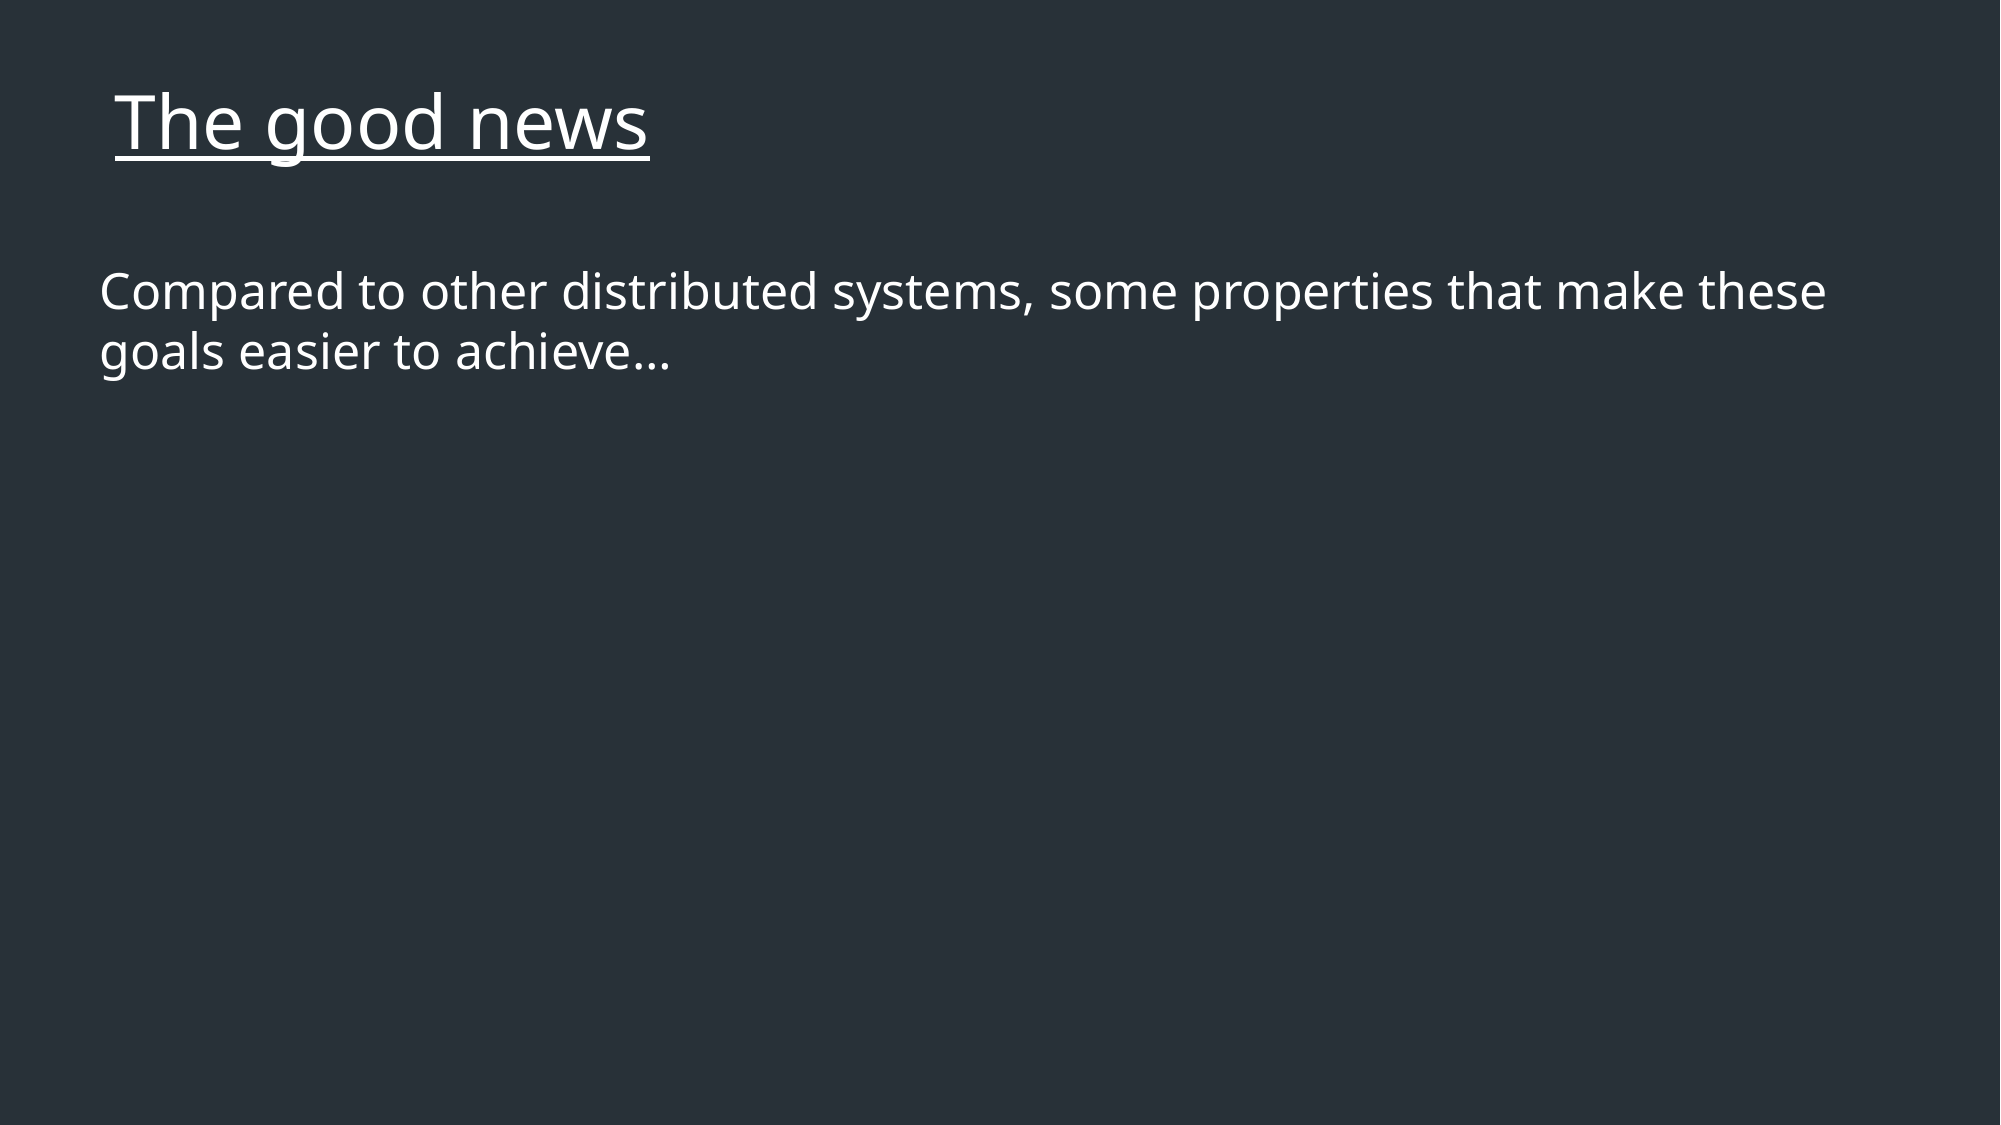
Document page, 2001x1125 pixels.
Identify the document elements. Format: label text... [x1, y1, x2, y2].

list Compared to other distributed systems, some properties that make these goals easier to achieve… [84, 252, 1885, 995]
title The good news [99, 26, 1900, 214]
